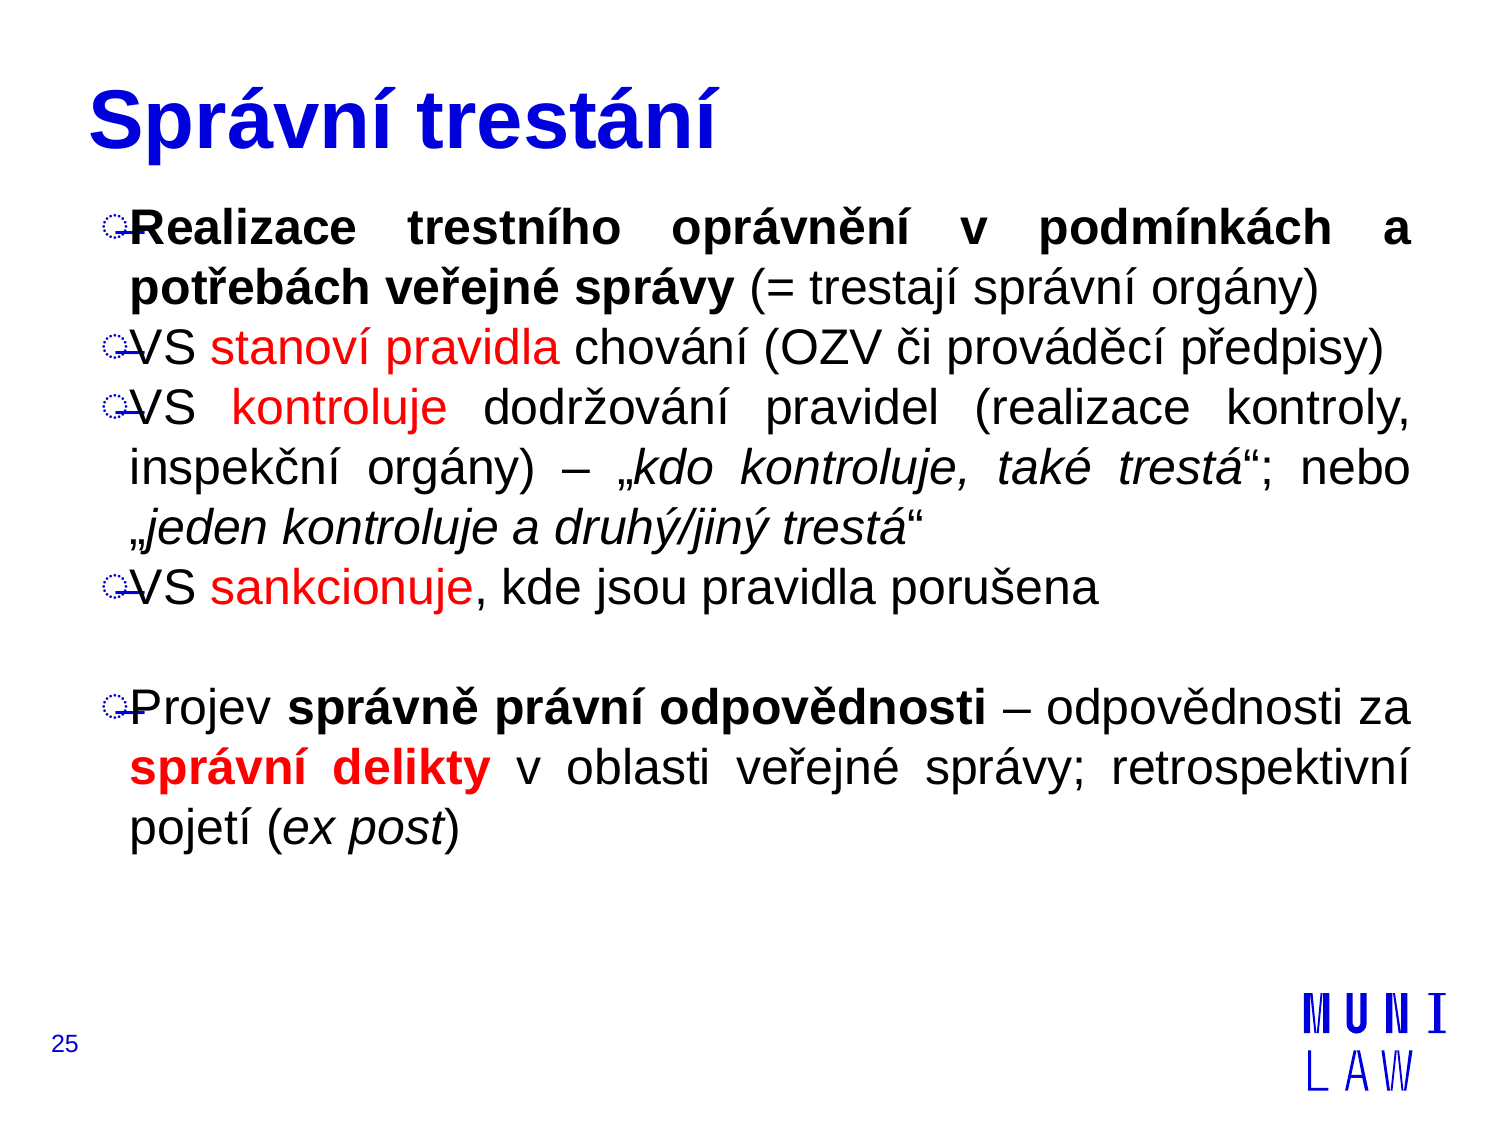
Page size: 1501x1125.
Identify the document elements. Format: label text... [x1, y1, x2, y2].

title Správní trestání [88, 82, 1412, 157]
list Realizace trestního oprávnění v podmínkách a potřebách veřejné správy (= trestají správní orgány) VS stanoví pravidla chování (OZV či prováděcí předpisy) VS kontroluje dodržování pravidel (realizace kontroly, inspekční orgány) – „kdo kontroluje, také trestá“; nebo „jeden kontroluje a druhý/jiný trestá“ VS sankcionuje, kde jsou pravidla porušena Projev správně právní odpovědnosti – odpovědnosti za správní delikty v oblasti veřejné správy; retrospektivní pojetí (ex post) [88, 194, 1412, 957]
slide_number 25 [50, 1021, 82, 1063]
